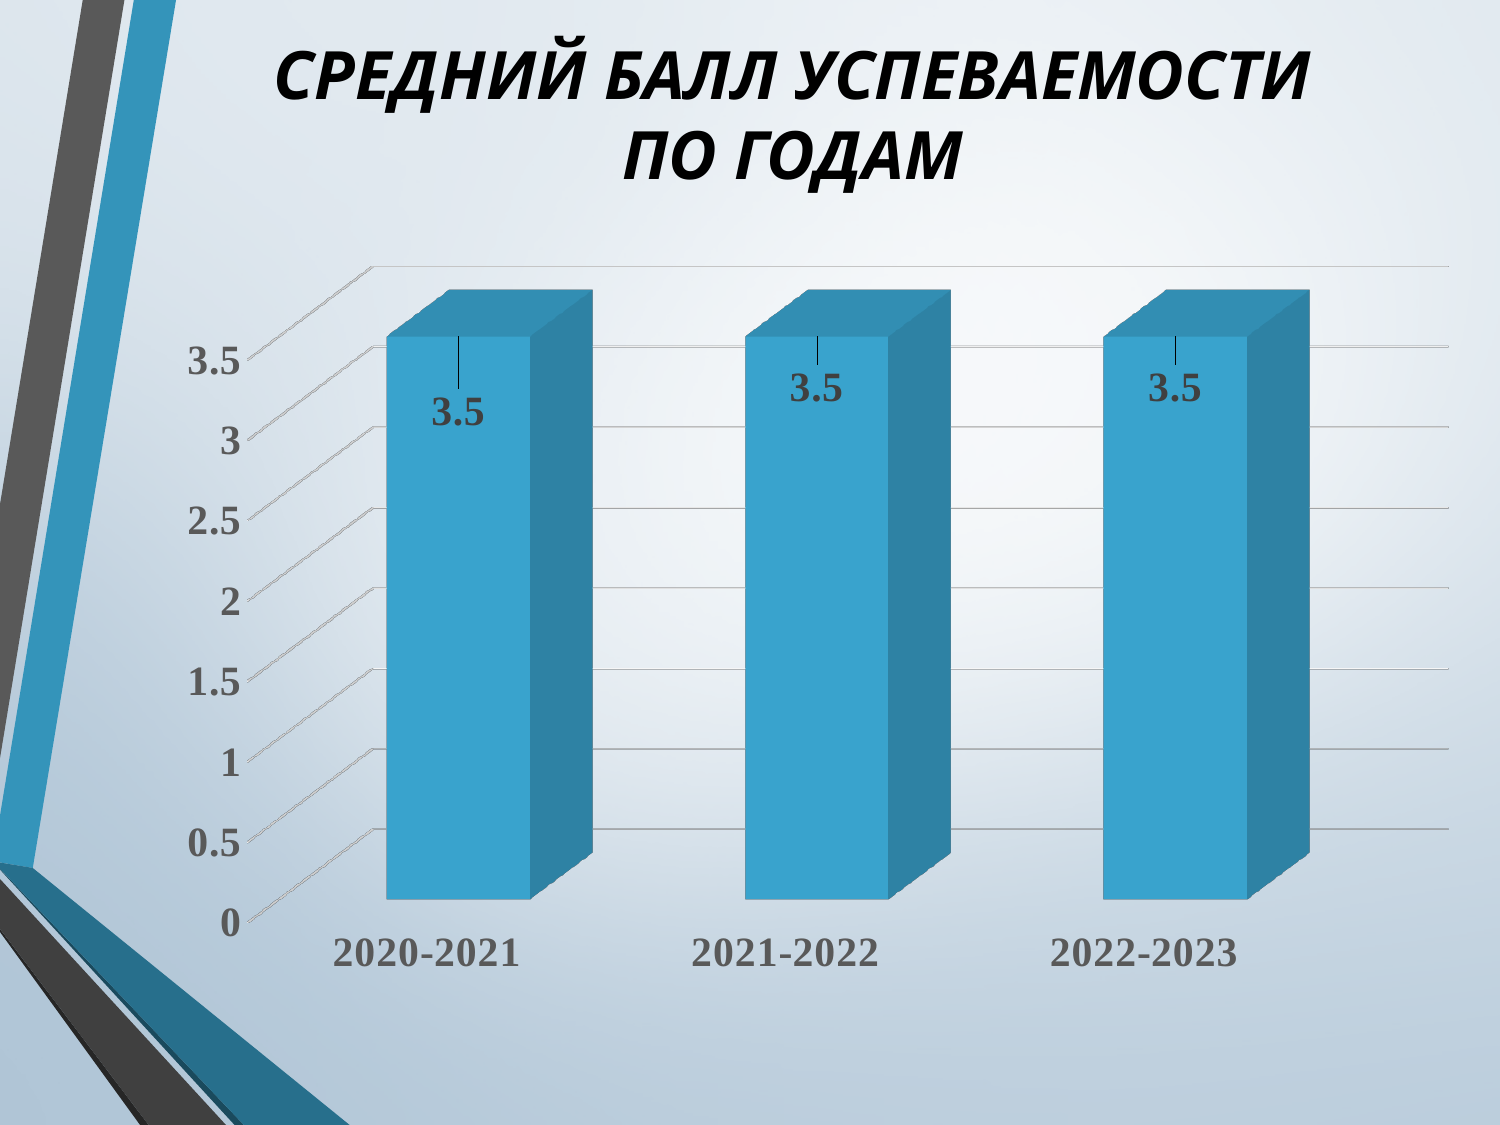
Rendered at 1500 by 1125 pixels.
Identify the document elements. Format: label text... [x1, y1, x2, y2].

chart [160, 249, 1476, 993]
title СРЕДНИЙ БАЛЛ УСПЕВАЕМОСТИ ПО ГОДАМ [161, 75, 1425, 150]
